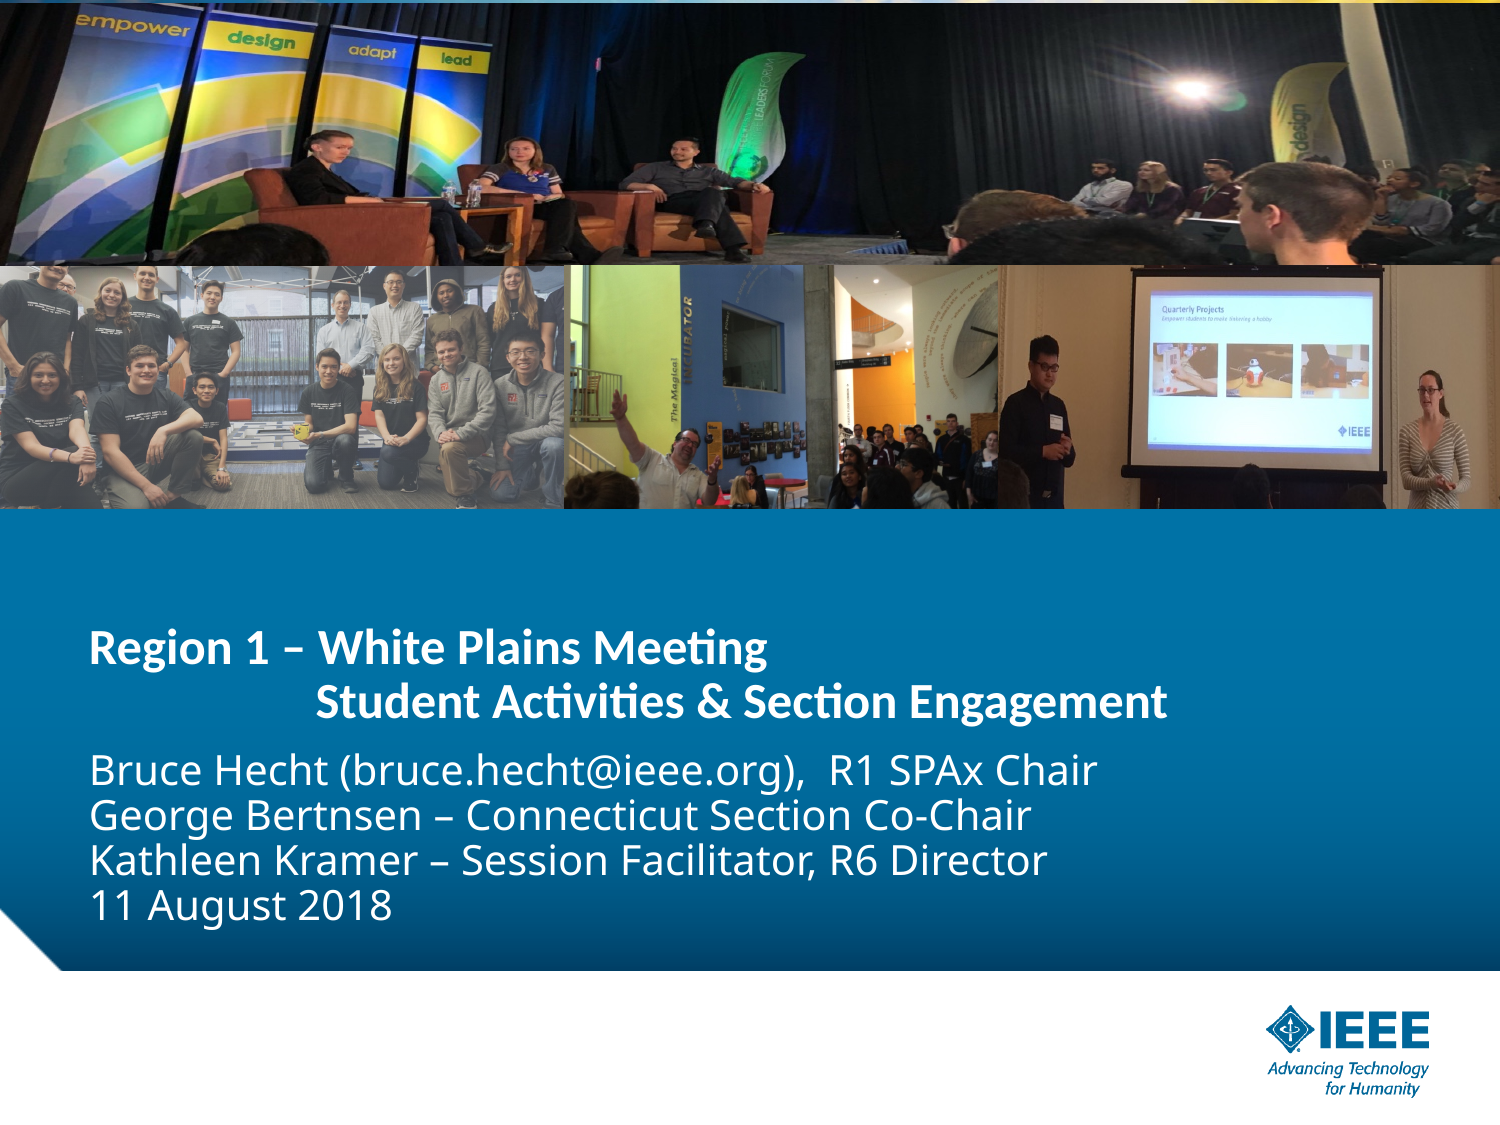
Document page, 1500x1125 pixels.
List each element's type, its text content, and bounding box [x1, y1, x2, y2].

picture [0, 0, 1500, 508]
subtitle Bruce Hecht (bruce.hecht@ieee.org), R1 SPAx Chair George Bertnsen – Connecticut Section Co-Chair Kathleen Kramer – Session Facilitator, R6 Director 11 August 2018 [73, 741, 1372, 951]
picture [1266, 1005, 1429, 1098]
picture [1266, 1005, 1288, 1027]
picture [1413, 1020, 1429, 1026]
picture [1413, 1034, 1429, 1041]
title Region 1 – White Plains Meeting Student Activities & Section Engagement [73, 612, 1372, 738]
